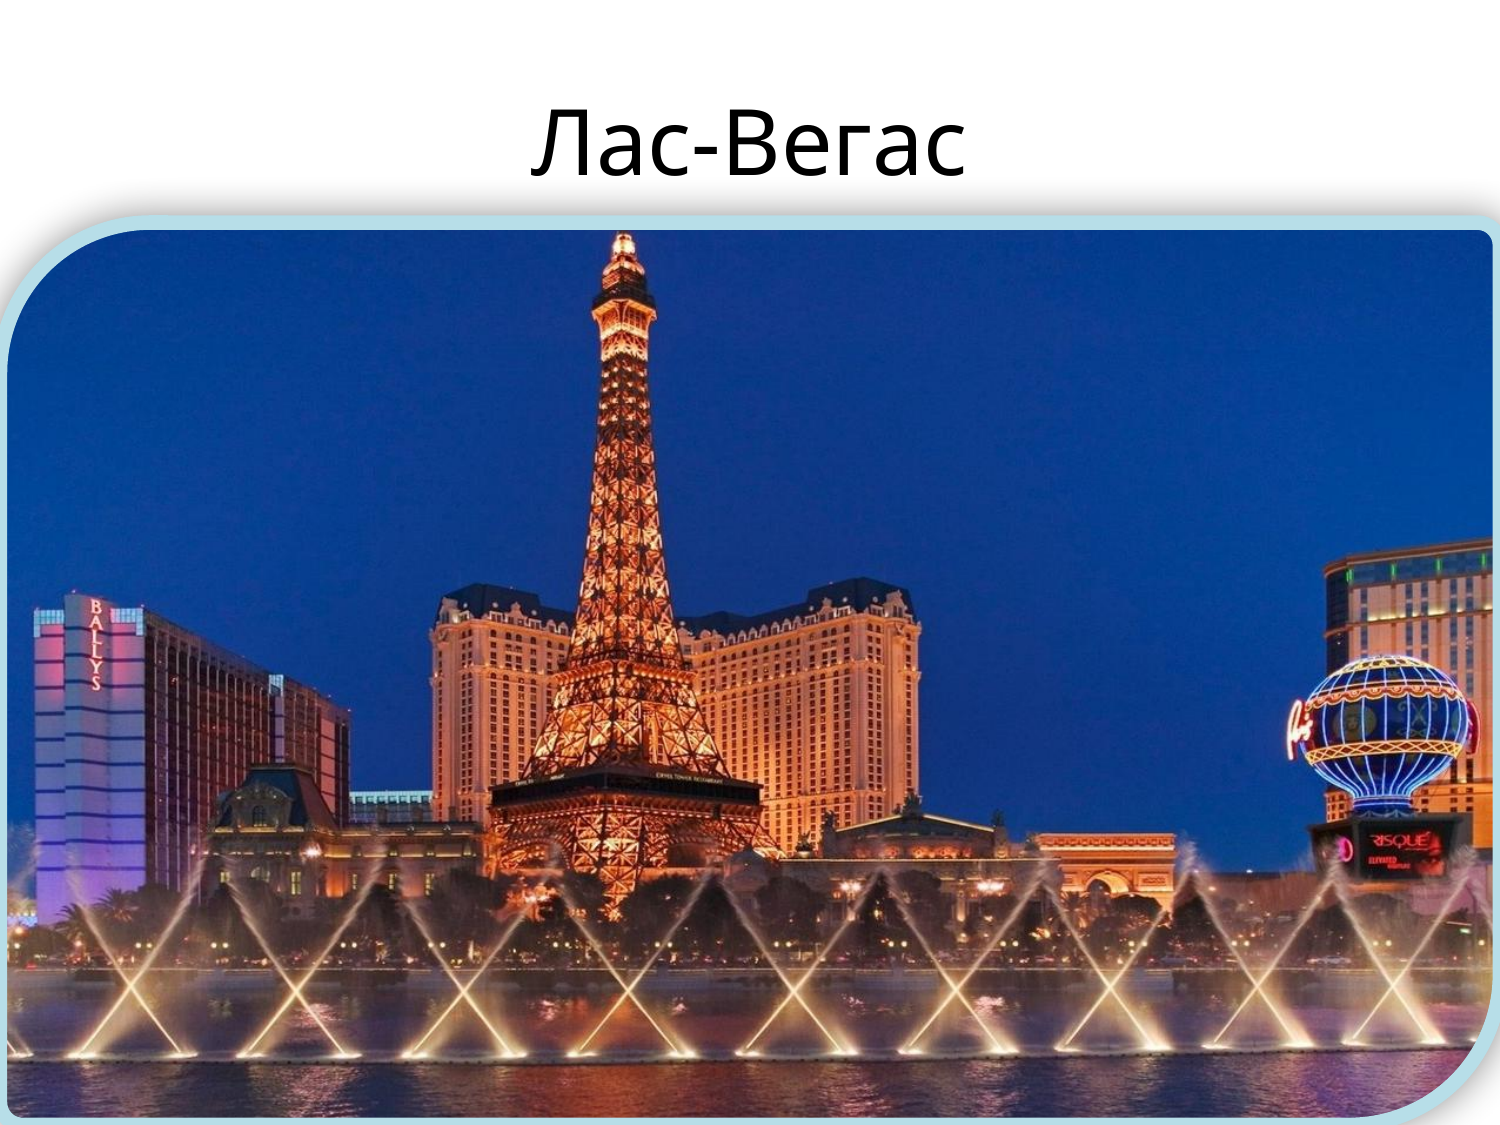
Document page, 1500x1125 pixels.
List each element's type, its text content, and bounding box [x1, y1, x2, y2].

title Лас-Вегас [75, 45, 1425, 204]
picture [0, 222, 1500, 1125]
